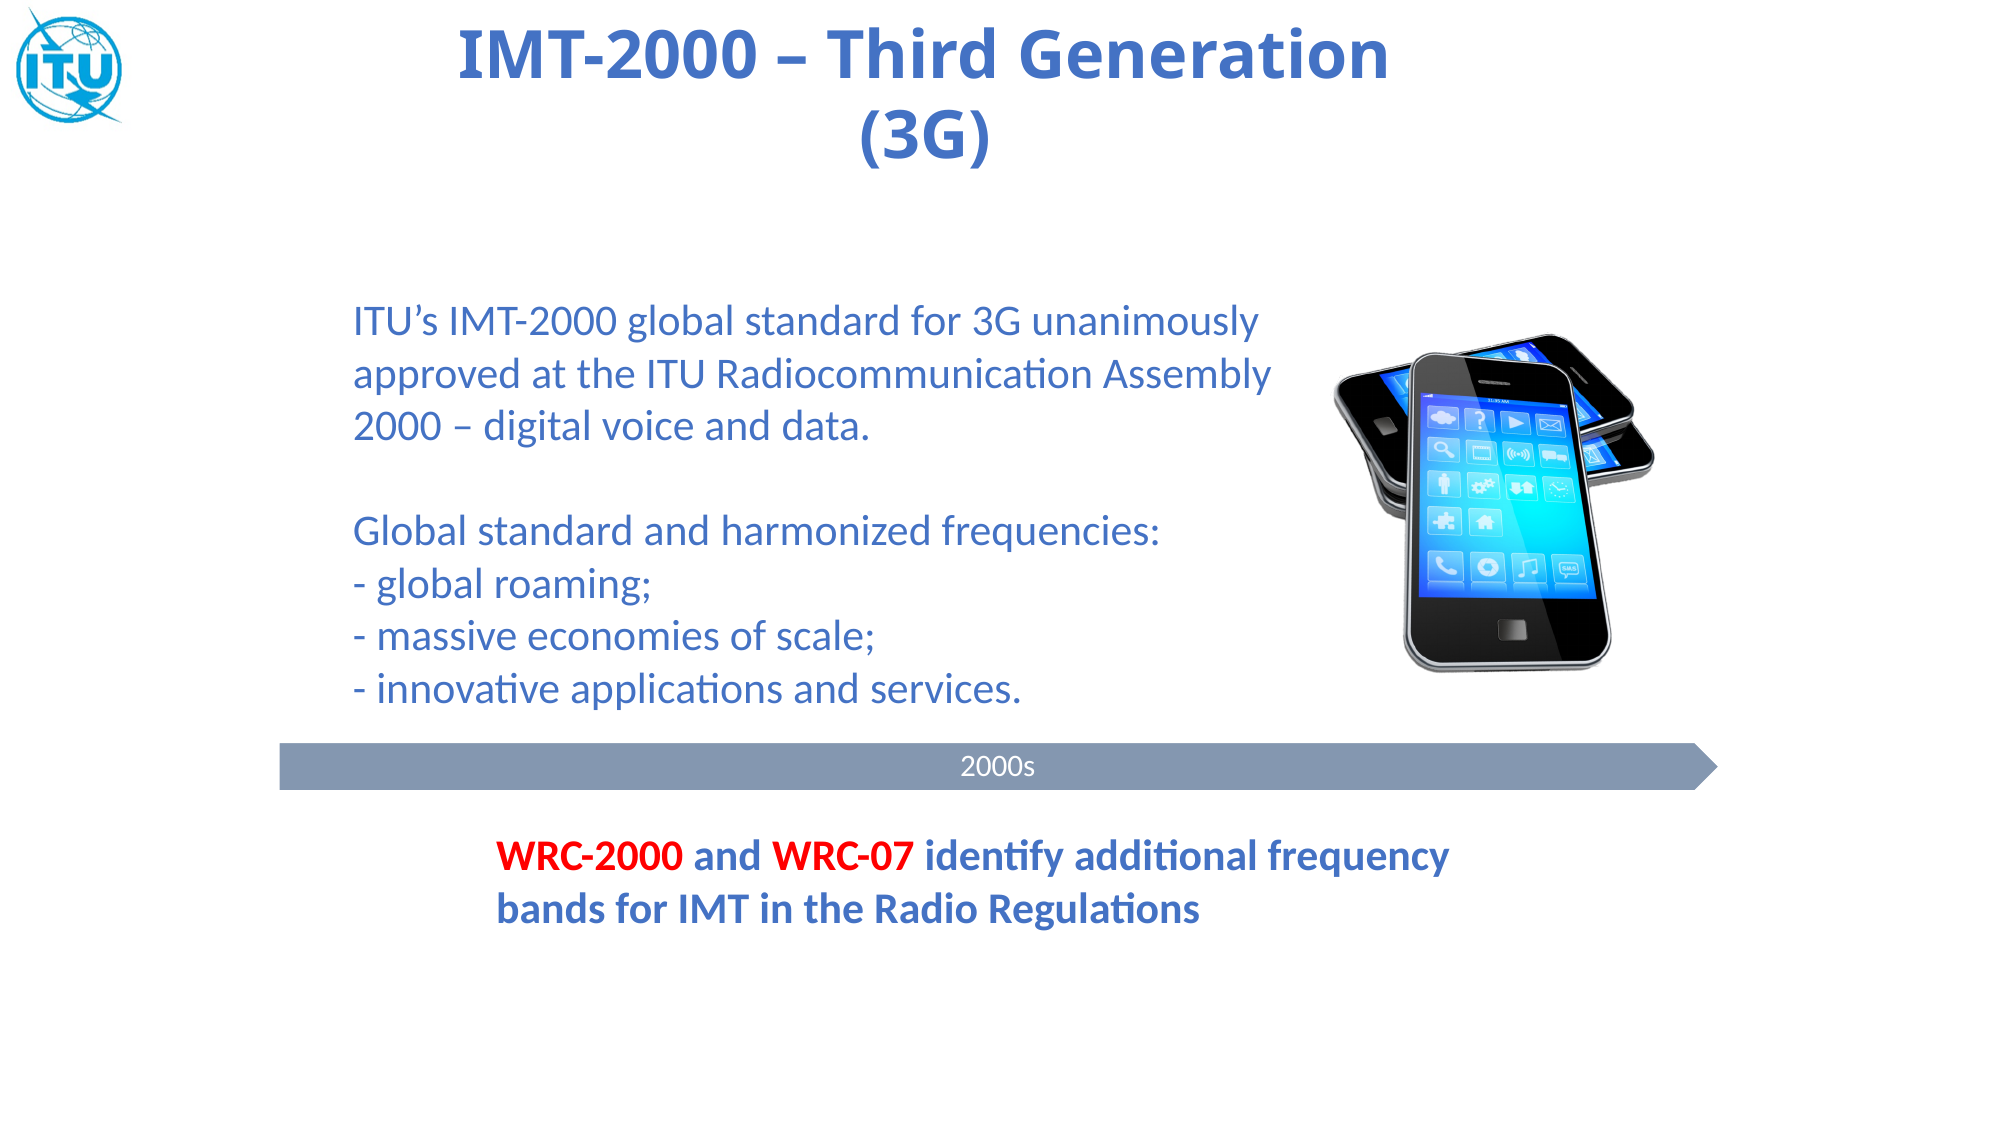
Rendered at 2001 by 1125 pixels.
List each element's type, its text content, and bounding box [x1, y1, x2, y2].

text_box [277, 742, 1720, 792]
text_box WRC-2000 and WRC-07 identify additional frequency bands for IMT in the Radio Regulations [481, 819, 1684, 940]
text_box ITU’s IMT-2000 global standard for 3G unanimously approved at the ITU Radiocommunication Assembly 2000 – digital voice and data. Global standard and harmonized frequencies: - global roaming; - massive economies of scale; - innovative applications and services. [338, 284, 1241, 720]
picture [0, 0, 138, 138]
picture [1241, 264, 1720, 744]
text_box IMT-2000 – Third Generation (3G) [381, 0, 1470, 186]
